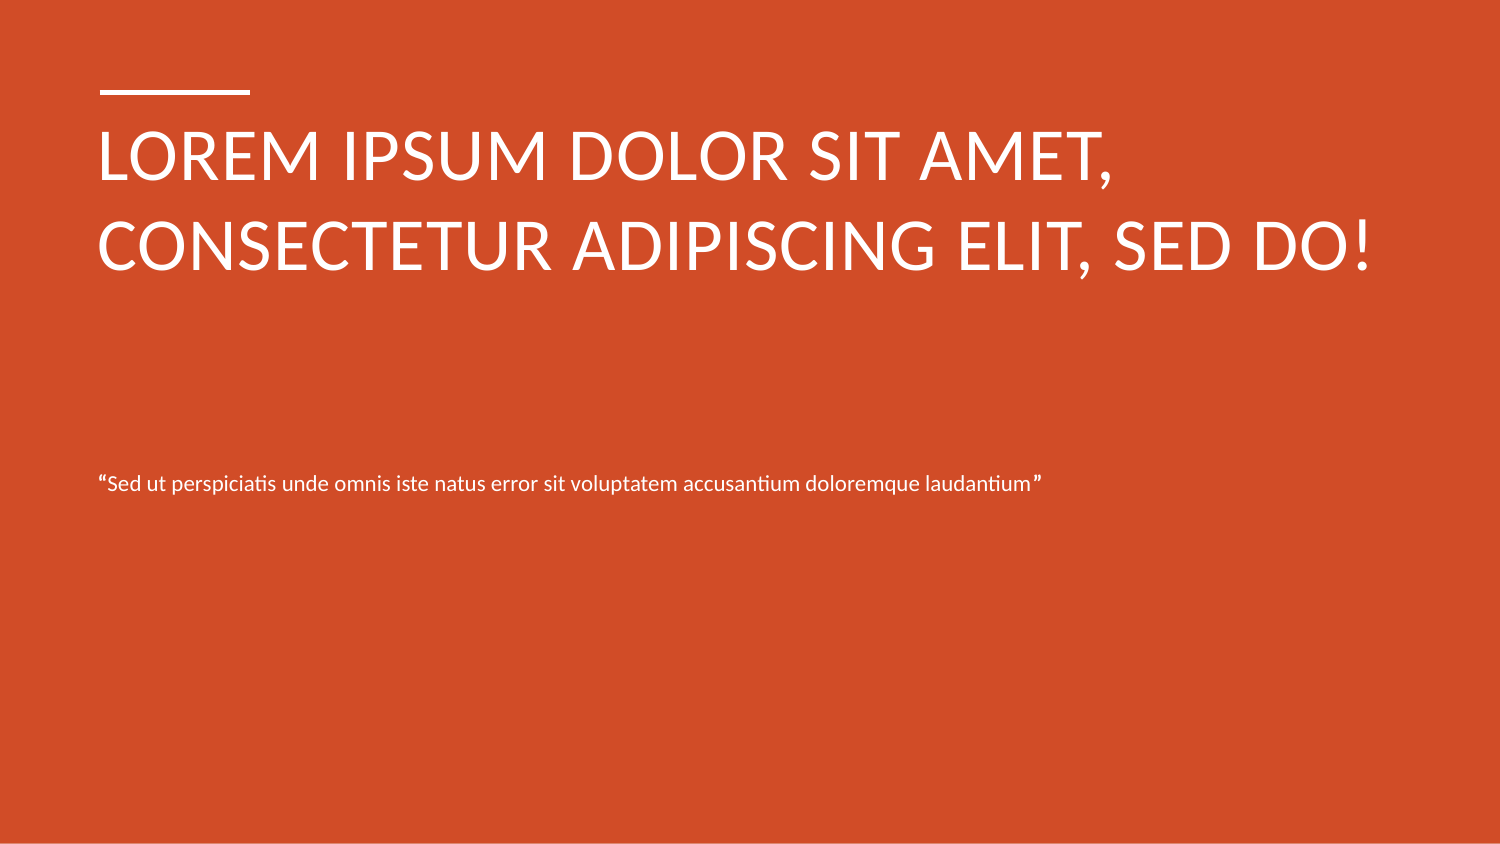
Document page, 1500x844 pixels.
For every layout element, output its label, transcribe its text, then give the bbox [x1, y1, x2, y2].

text_box Lorem ipsum dolor sit amet, consectetur adipiscing elit, sed do! [97, 105, 1403, 286]
text_box “Sed ut perspiciatis unde omnis iste natus error sit voluptatem accusantium doloremque laudantium” [97, 468, 1403, 497]
